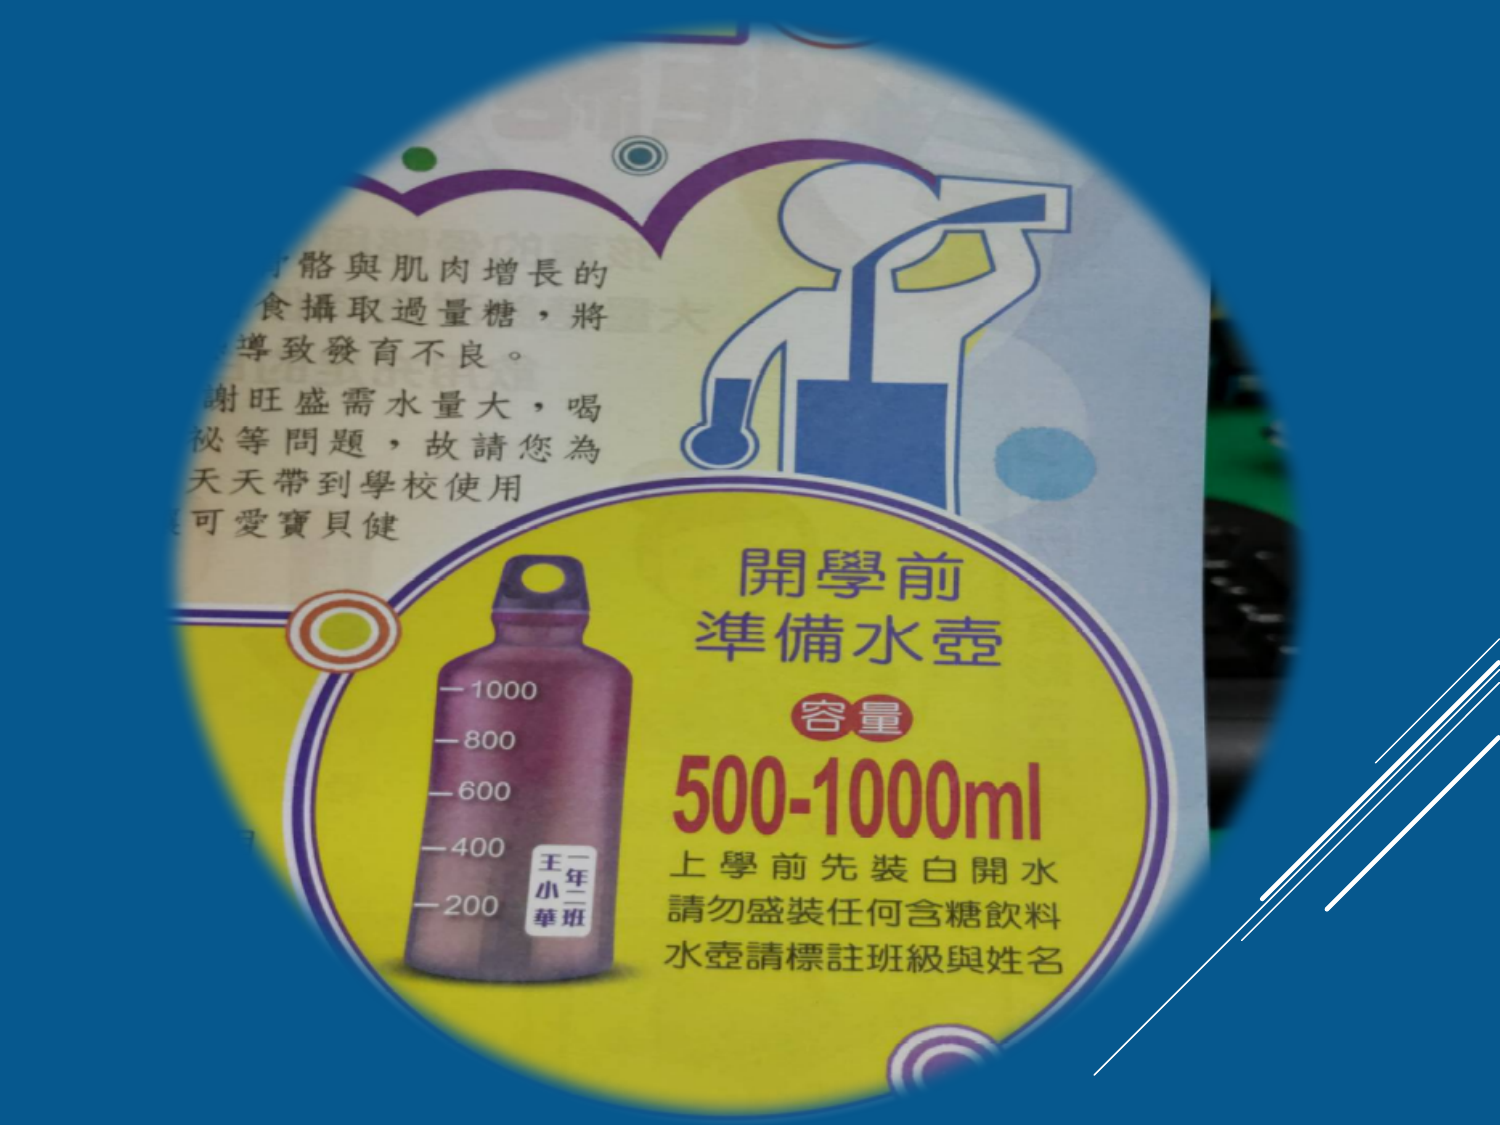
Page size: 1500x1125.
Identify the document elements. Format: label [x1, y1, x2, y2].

list [159, 15, 1318, 1125]
